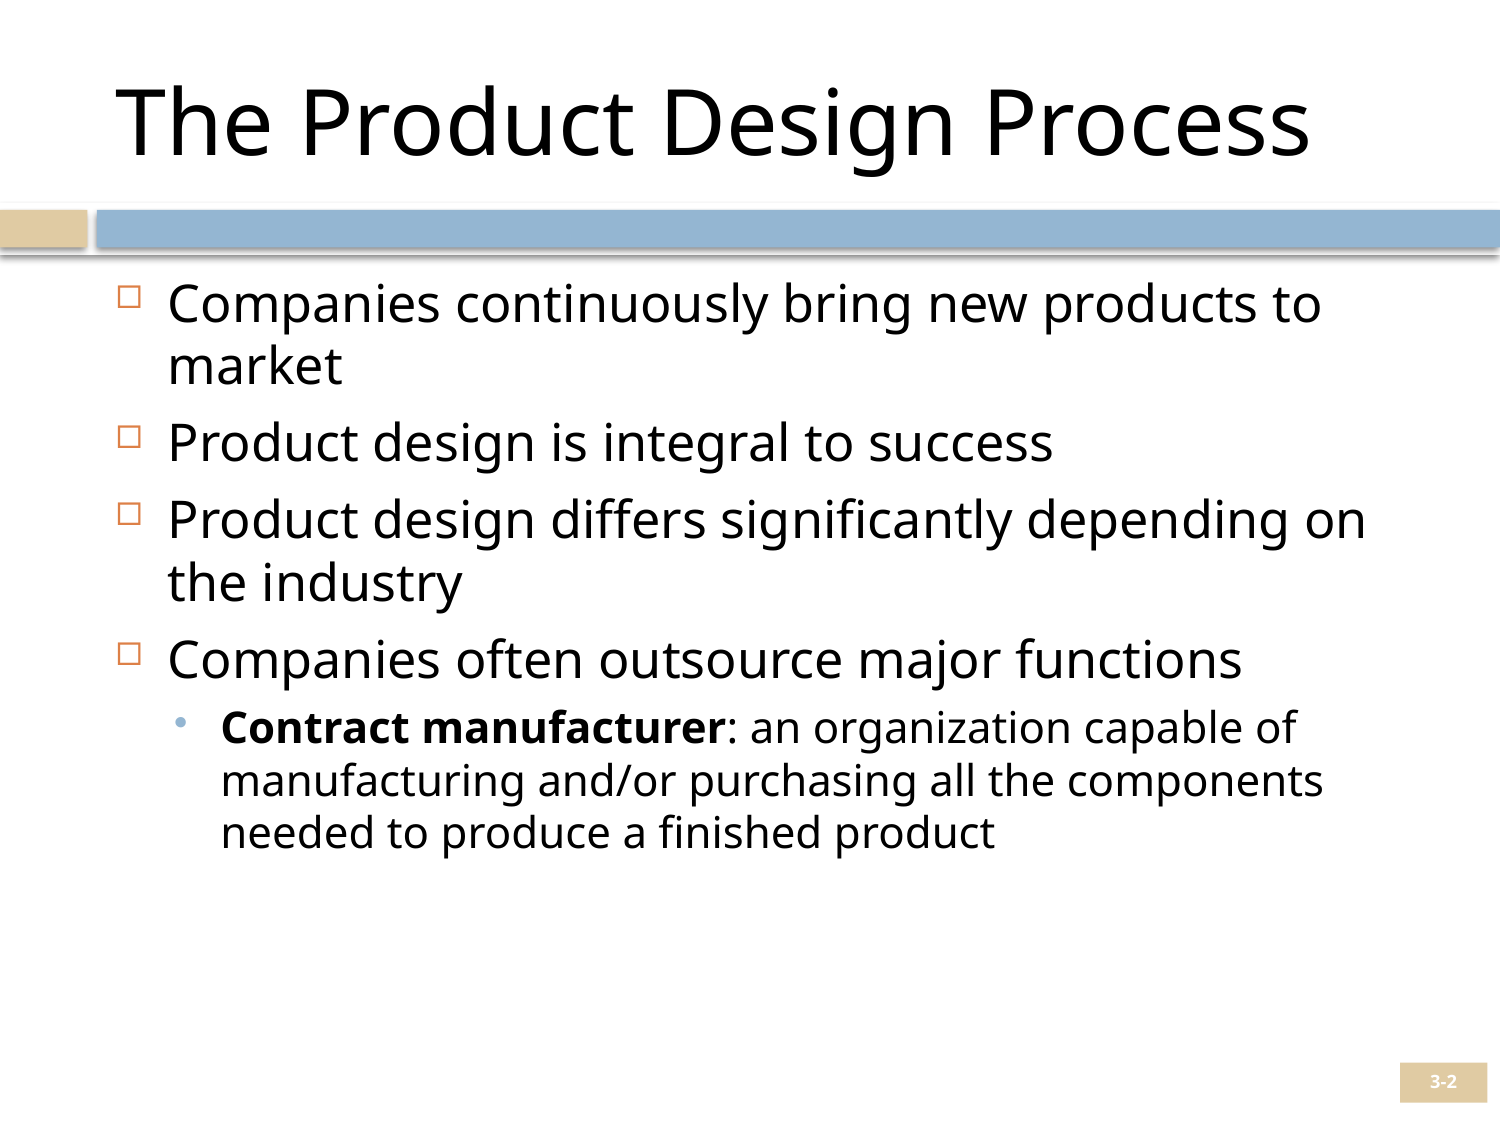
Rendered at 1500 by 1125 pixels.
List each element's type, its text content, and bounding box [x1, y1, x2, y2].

list Companies continuously bring new products to market Product design is integral to success Product design differs significantly depending on the industry Companies often outsource major functions Contract manufacturer: an organization capable of manufacturing and/or purchasing all the components needed to produce a finished product [100, 262, 1439, 1001]
slide_number 3-2 [1400, 1062, 1488, 1103]
title The Product Design Process [100, 37, 1439, 201]
